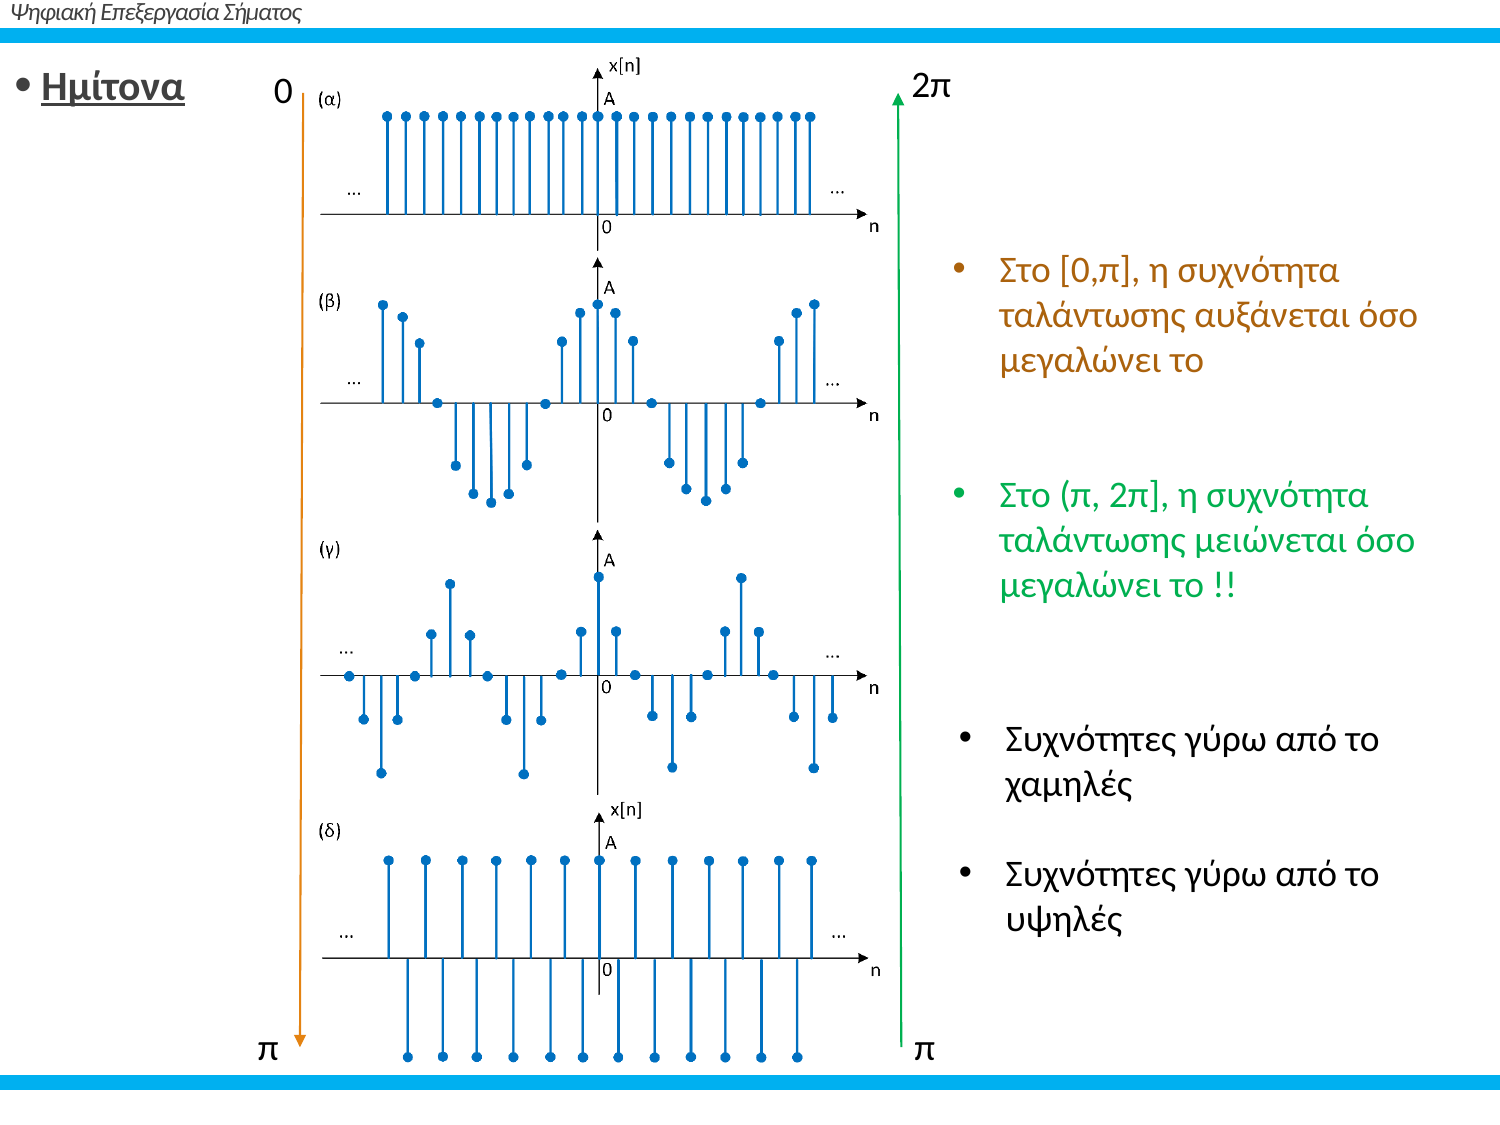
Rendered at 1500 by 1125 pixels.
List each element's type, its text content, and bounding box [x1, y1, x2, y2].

text_box π [243, 1015, 283, 1076]
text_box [299, 92, 304, 1048]
list Ημίτονα [911, 56, 1484, 1067]
text_box π [899, 1015, 940, 1076]
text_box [897, 92, 902, 1048]
text_box 0 [259, 58, 299, 118]
text_box 2π [899, 52, 980, 113]
text_box [0, 28, 1500, 43]
list Ημίτονα [14, 56, 306, 1067]
picture [307, 46, 891, 1064]
text_box [0, 1075, 1500, 1090]
title Ψηφιακή Επεξεργασία Σήματος [0, 5, 1484, 28]
